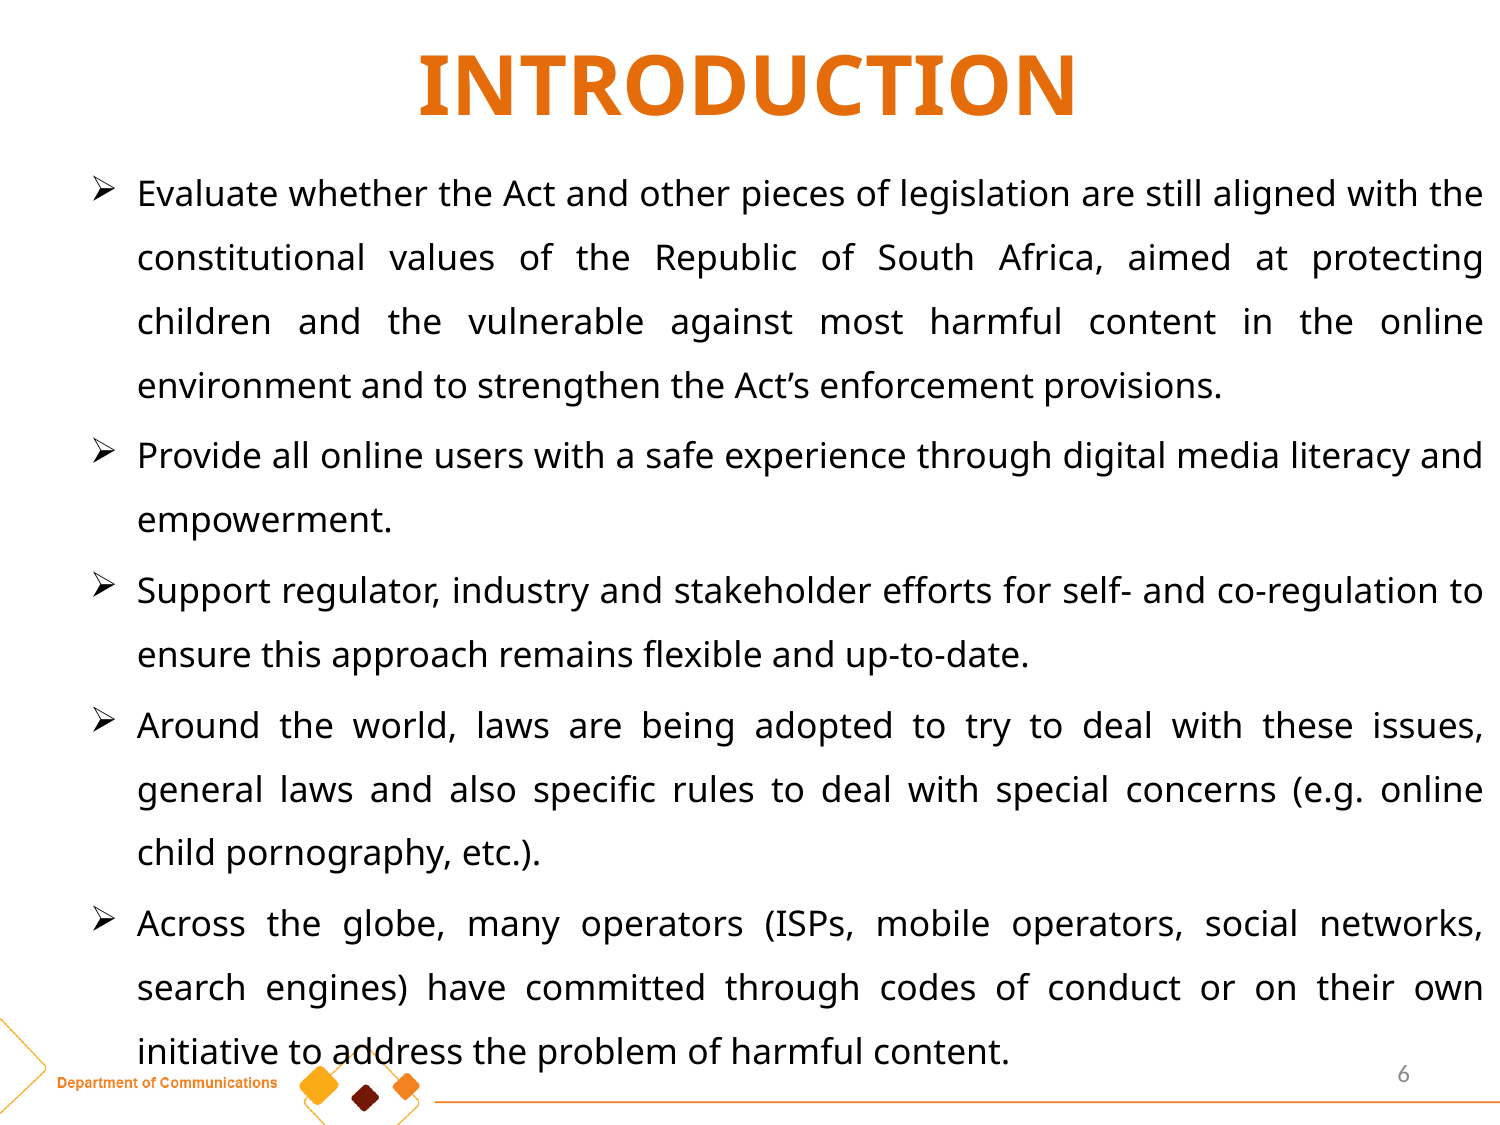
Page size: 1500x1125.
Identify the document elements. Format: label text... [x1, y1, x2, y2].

slide_number 6 [1074, 1042, 1425, 1103]
title INTRODUCTION [0, 0, 1500, 142]
list Evaluate whether the Act and other pieces of legislation are still aligned with the constitutional values of the Republic of South Africa, aimed at protecting children and the vulnerable against most harmful content in the online environment and to strengthen the Act’s enforcement provisions. Provide all online users with a safe experience through digital media literacy and empowerment. Support regulator, industry and stakeholder efforts for self- and co-regulation to ensure this approach remains flexible and up-to-date. Around the world, laws are being adopted to try to deal with these issues, general laws and also specific rules to deal with special concerns (e.g. online child pornography, etc.). Across the globe, many operators (ISPs, mobile operators, social networks, search engines) have committed through codes of conduct or on their own initiative to address the problem of harmful content. [0, 142, 1500, 1125]
